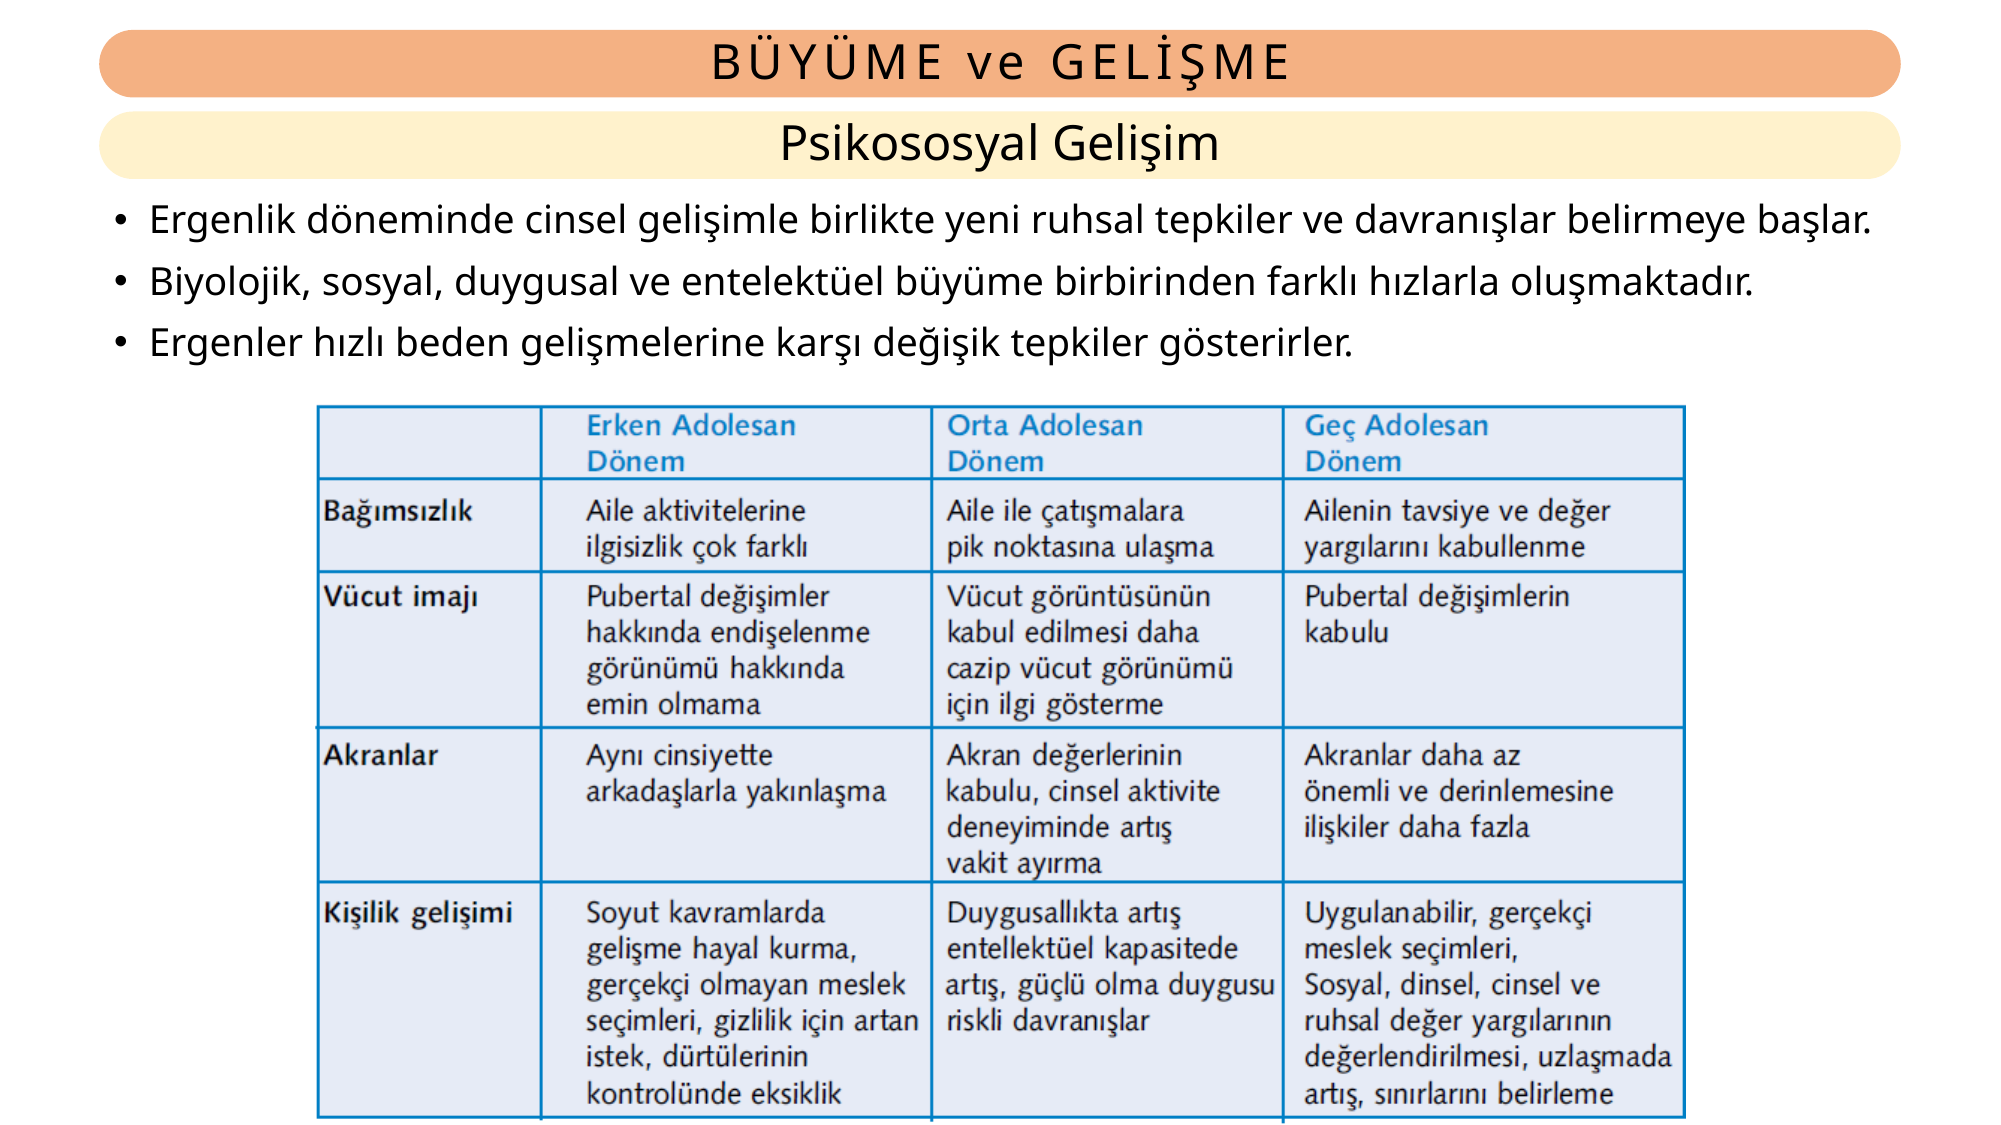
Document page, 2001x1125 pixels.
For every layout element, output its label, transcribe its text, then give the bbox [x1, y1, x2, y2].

text_box Psikososyal Gelişim [99, 111, 1901, 179]
title BÜYÜME ve GELİŞME [99, 29, 1901, 98]
picture [314, 404, 1686, 1125]
list Ergenlik döneminde cinsel gelişimle birlikte yeni ruhsal tepkiler ve davranışlar belirmeye başlar. Biyolojik, sosyal, duygusal ve entelektüel büyüme birbirinden farklı hızlarla oluşmaktadır. Ergenler hızlı beden gelişmelerine karşı değişik tepkiler gösterirler. [99, 193, 1901, 412]
